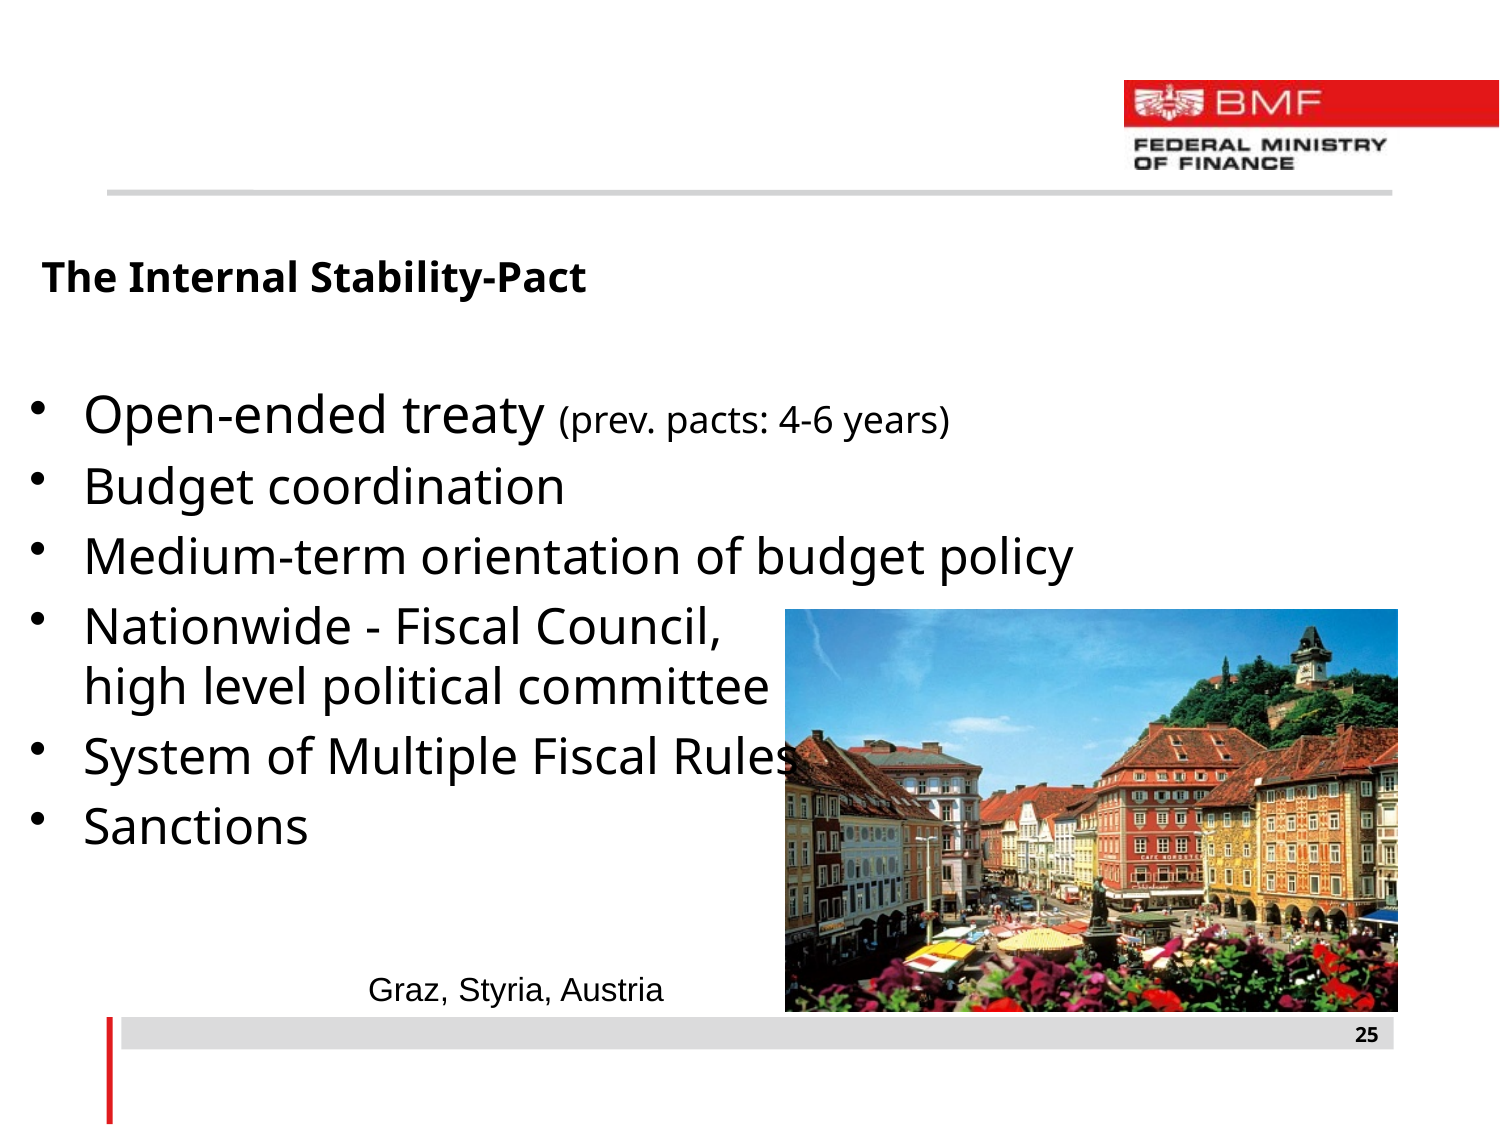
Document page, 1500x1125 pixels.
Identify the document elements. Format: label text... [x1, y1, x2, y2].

list Open-ended treaty (prev. pacts: 4-6 years) Budget coordination Medium-term orientation of budget policy Nationwide - Fiscal Council, high level political committee System of Multiple Fiscal Rules Sanctions [29, 195, 1447, 906]
slide_number 25 [1296, 1020, 1393, 1066]
title The Internal Stability-Pact [41, 231, 1032, 321]
picture [1124, 80, 1500, 170]
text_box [785, 609, 1399, 1012]
text_box Graz, Styria, Austria [265, 952, 680, 1024]
